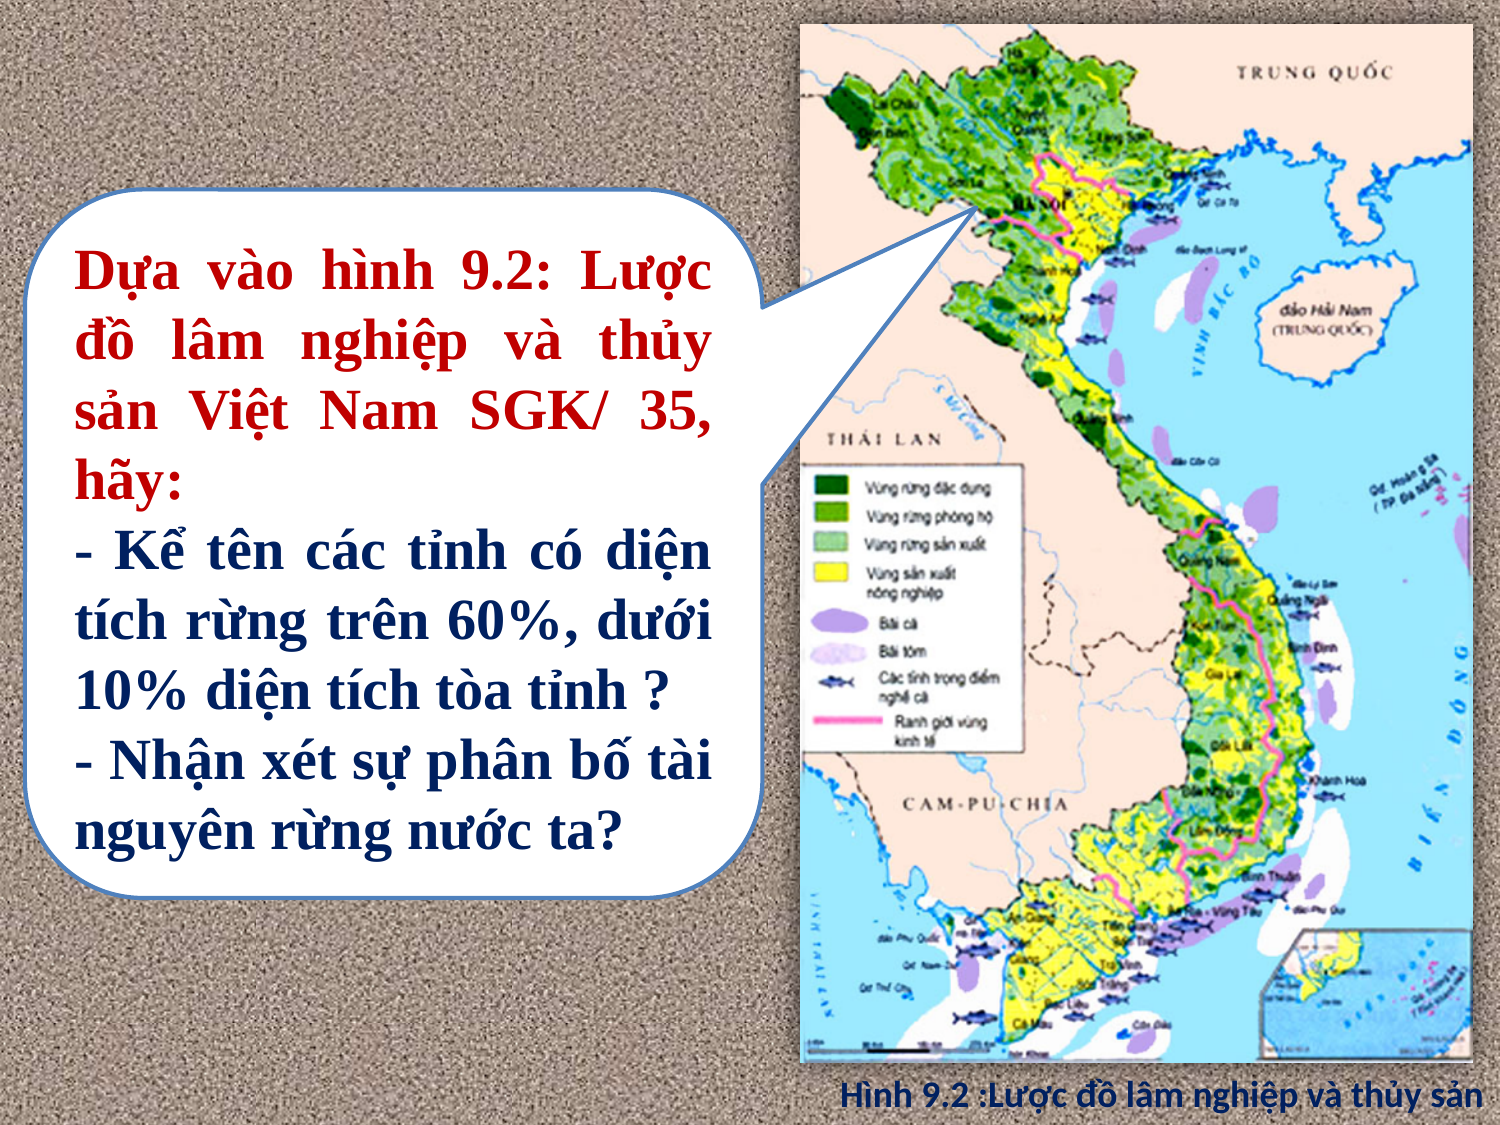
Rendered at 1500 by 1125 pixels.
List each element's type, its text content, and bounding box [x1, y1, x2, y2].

picture [0, 0, 1500, 1125]
text_box Hình 9.2 :Lược đồ lâm nghiệp và thủy sản [825, 1062, 1500, 1123]
text_box Dựa vào hình 9.2: Lược đồ lâm nghiệp và thủy sản Việt Nam SGK/ 35, hãy: - Kể tên các tỉnh có diện tích rừng trên 60%, dưới 10% diện tích tòa tỉnh ? - Nhận xét sự phân bố tài nguyên rừng nước ta? [22, 187, 794, 901]
